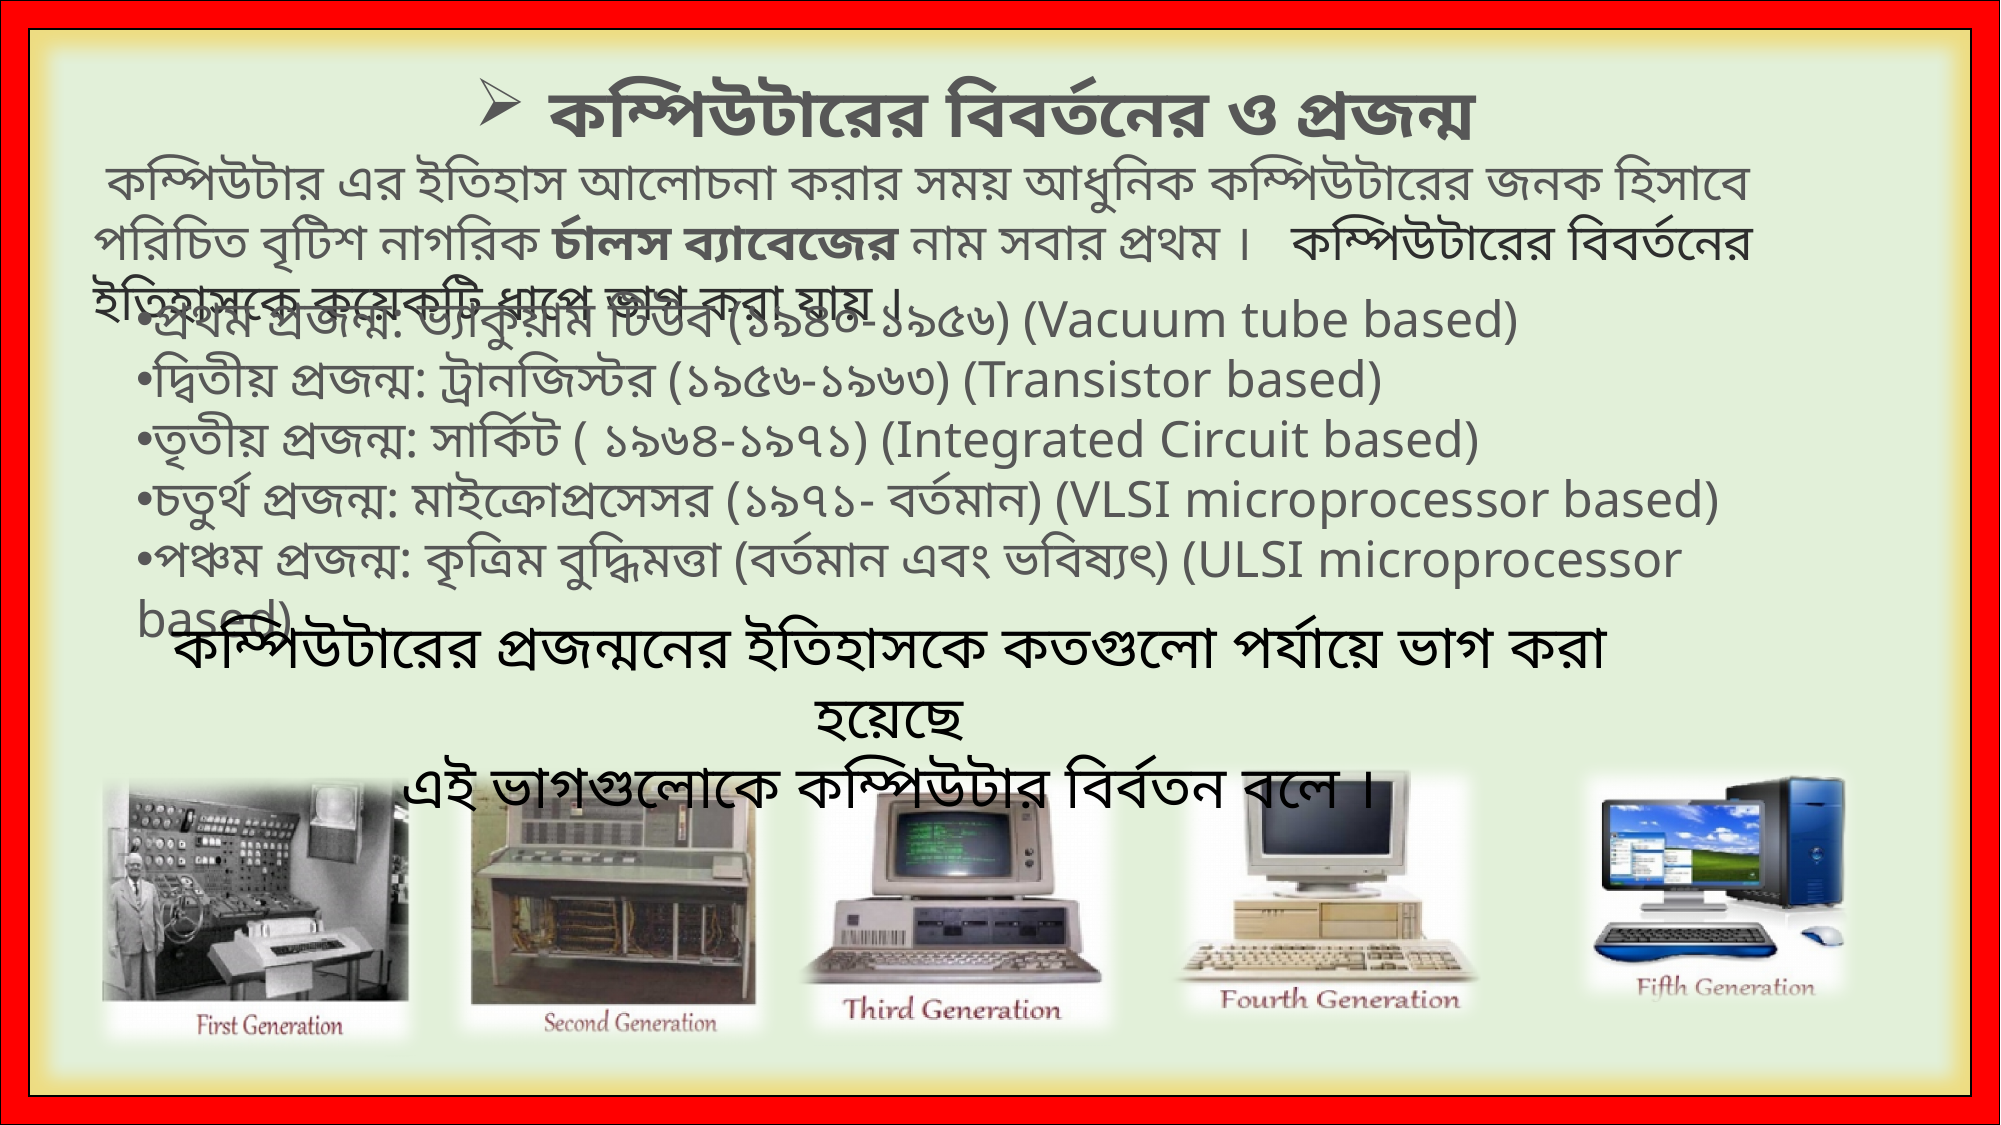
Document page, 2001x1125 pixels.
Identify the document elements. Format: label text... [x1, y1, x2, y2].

text_box [0, 0, 2000, 1125]
text_box কম্পিউটারের প্রজন্মনের ইতিহাসকে কতগুলো পর্যায়ে ভাগ করা হয়েছে এই ভাগগুলোকে কম্পিউটার বির্বতন বলে । [155, 602, 1624, 828]
picture [795, 757, 1130, 1047]
text_box প্রথম প্রজন্ম: ভ্যাকুয়াম টিউব (১৯৪০-১৯৫৬) (Vacuum tube based) দ্বিতীয় প্রজন্ম: ট্রানজিস্টর (১৯৫৬-১৯৬৩) (Transistor based) তৃতীয় প্রজন্ম: সার্কিট ( ১৯৬৪-১৯৭১) (Integrated Circuit based) চতুর্থ প্রজন্ম: মাইক্রোপ্রসেসর (১৯৭১- বর্তমান) (VLSI microprocessor based) পঞ্চম প্রজন্ম: কৃত্রিম বুদ্ধিমত্তা (বর্তমান এবং ভবিষ্যৎ) (ULSI microprocessor based) [121, 280, 1755, 656]
text_box কম্পিউটারের বিবর্তনের ও প্রজন্ম কম্পিউটার এর ইতিহাস আলোচনা করার সময় আধুনিক কম্পিউটারের জনক হিসাবে পরিচিত বৃটিশ নাগরিক র্চালস ব্যাবেজের নাম সবার প্রথম । কম্পিউটারের বিবর্তনের ইতিহাসকে কয়েকটি ধাপে ভাগ করা যায় । [78, 63, 1890, 339]
picture [1568, 757, 1862, 1010]
picture [1168, 757, 1487, 1028]
picture [88, 772, 428, 1058]
picture [442, 766, 781, 1049]
